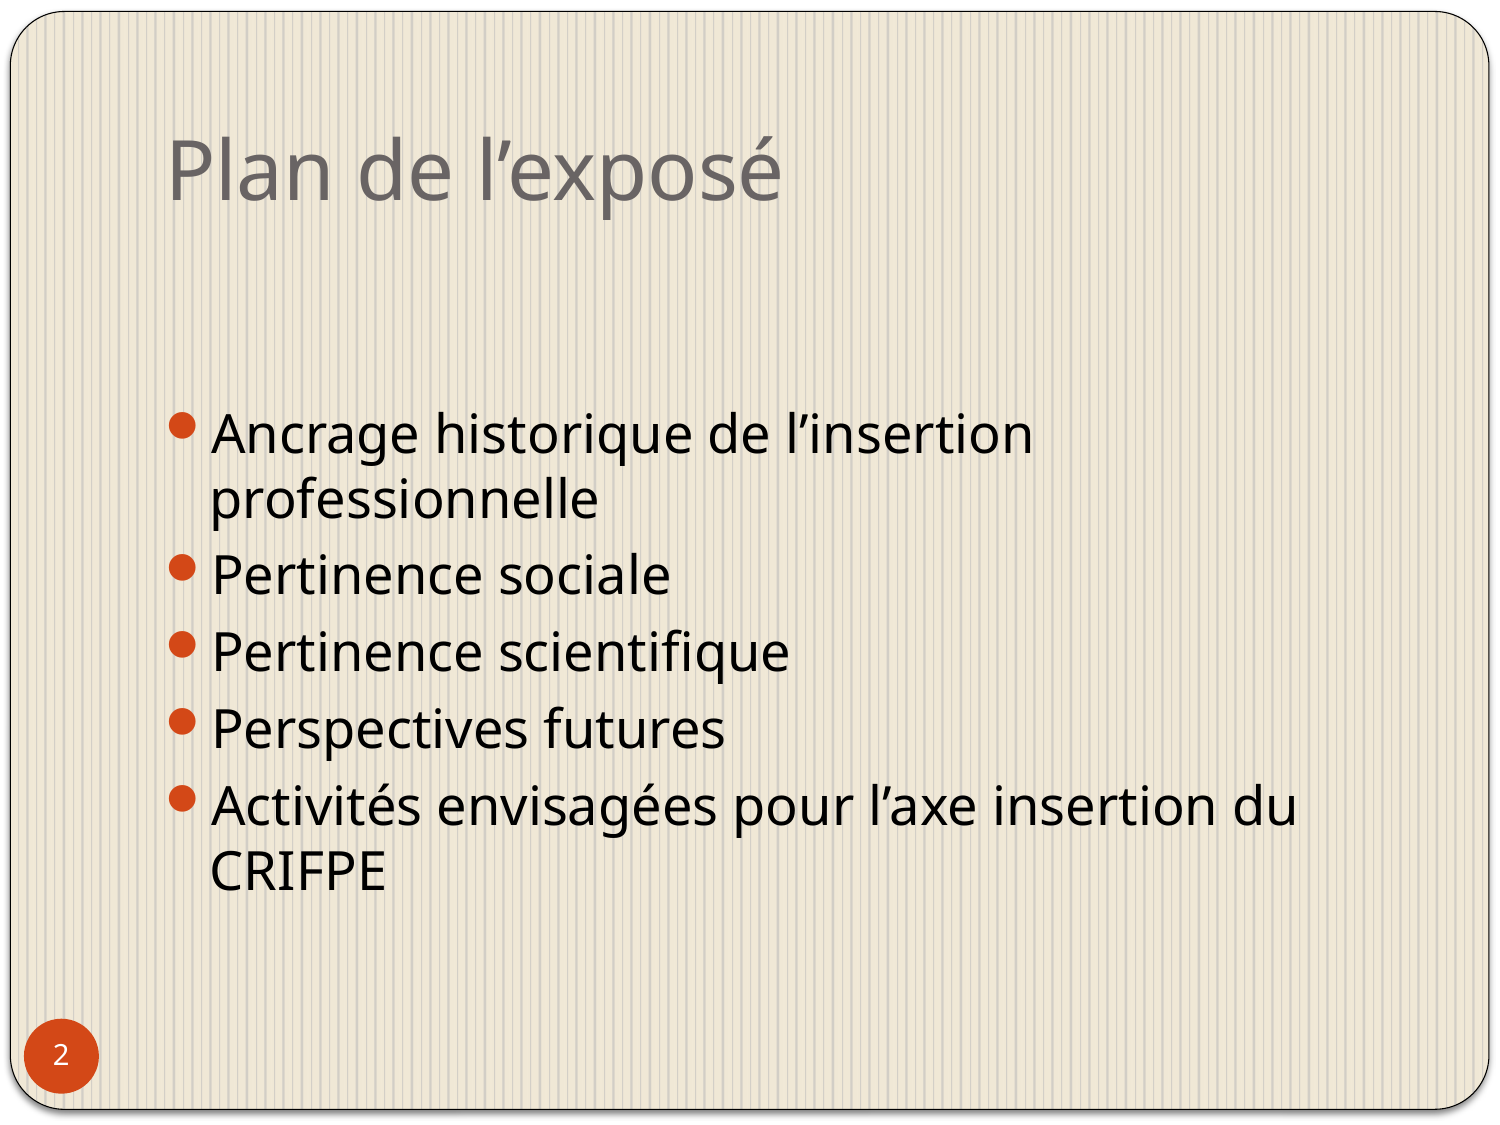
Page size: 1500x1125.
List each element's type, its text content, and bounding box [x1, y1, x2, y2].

title Plan de l’exposé [149, 44, 1426, 233]
slide_number 2 [23, 1018, 99, 1094]
list Ancrage historique de l’insertion professionnelle Pertinence sociale Pertinence scientifique Perspectives futures Activités envisagées pour l’axe insertion du CRIFPE [149, 237, 1426, 988]
